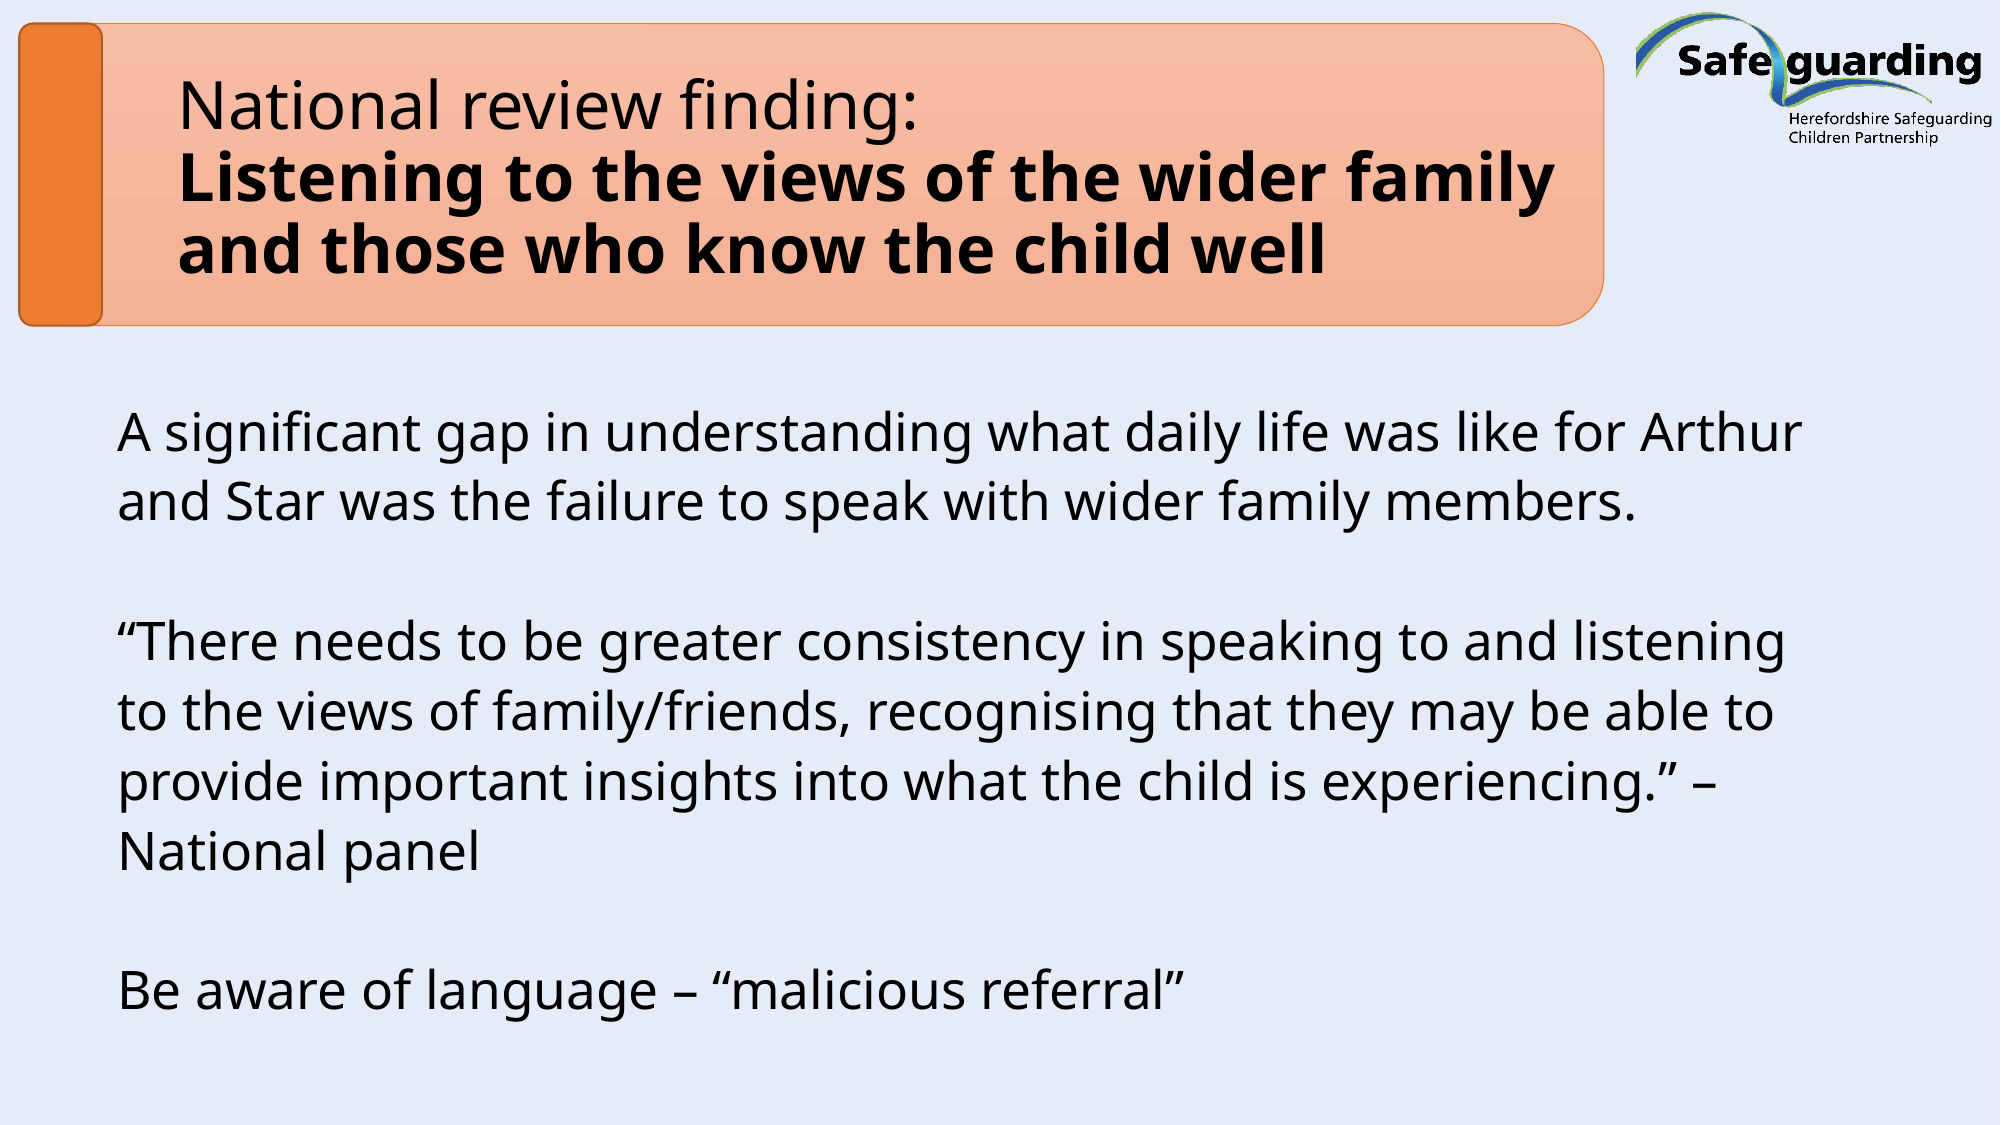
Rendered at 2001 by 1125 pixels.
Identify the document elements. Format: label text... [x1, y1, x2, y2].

list A significant gap in understanding what daily life was like for Arthur and Star was the failure to speak with wider family members. “There needs to be greater consistency in speaking to and listening to the views of family/friends, recognising that they may be able to provide important insights into what the child is experiencing.” – National panel Be aware of language – “malicious referral” [101, 384, 1827, 1098]
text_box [19, 23, 1604, 326]
picture [1603, 0, 2000, 153]
